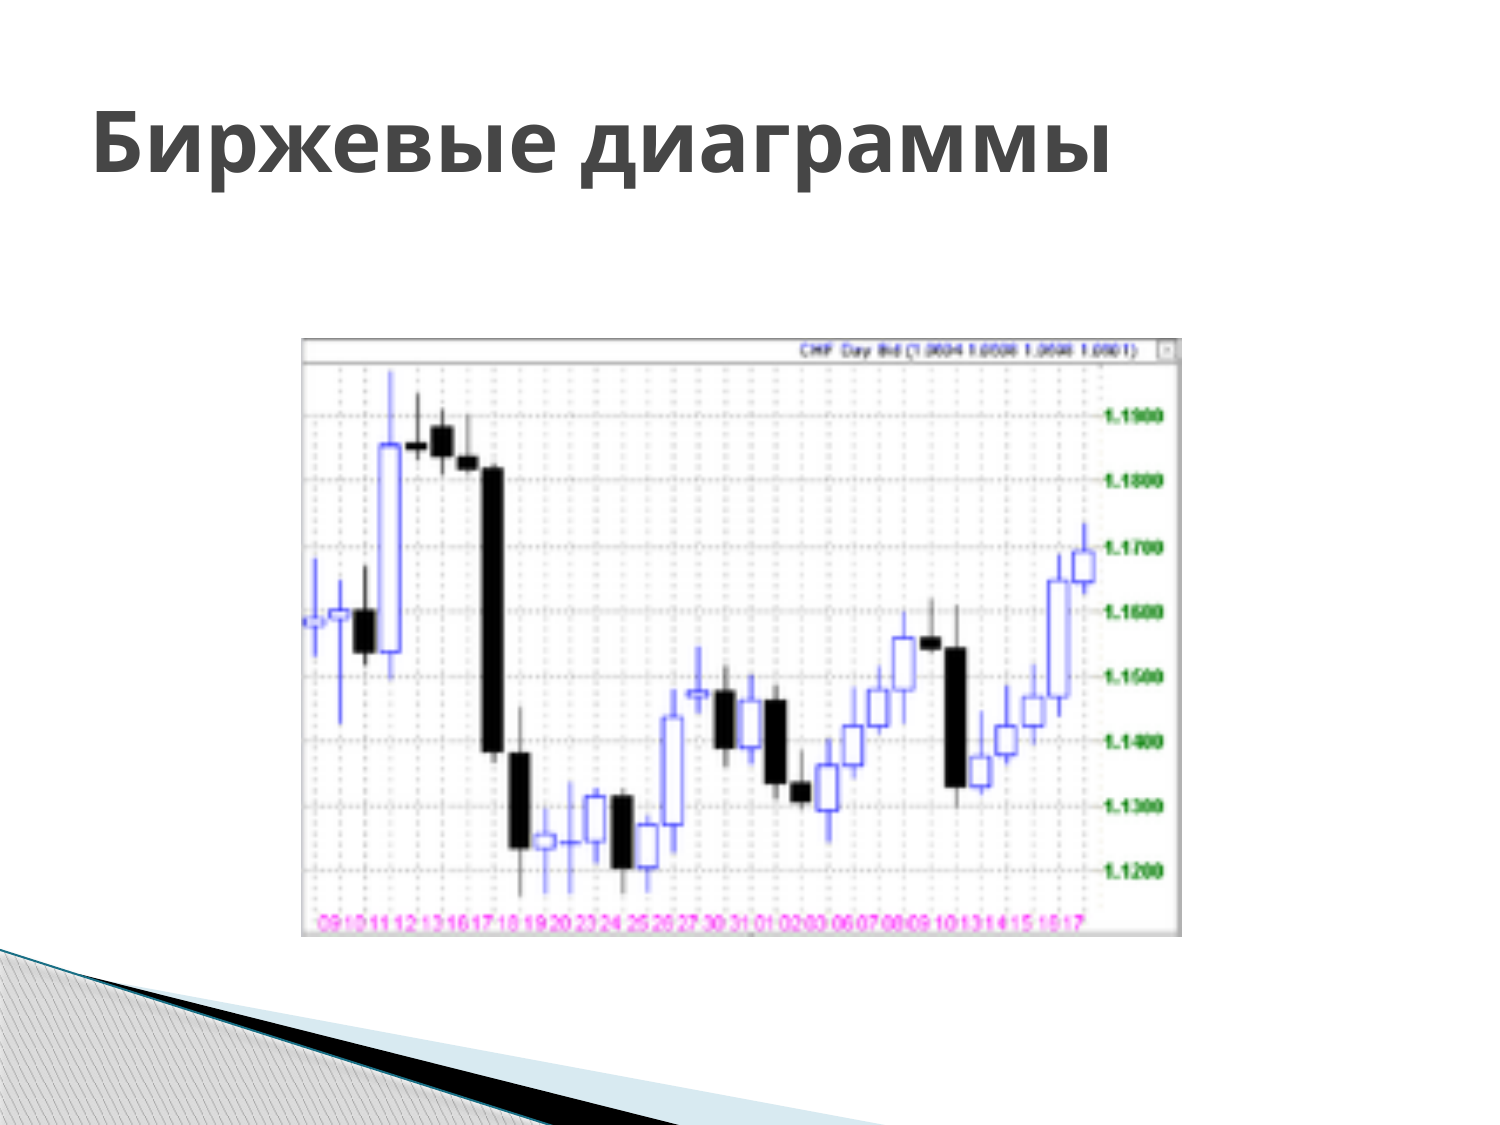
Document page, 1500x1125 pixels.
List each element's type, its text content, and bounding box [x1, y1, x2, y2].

picture [300, 337, 1182, 937]
title Биржевые диаграммы [75, 45, 1425, 233]
